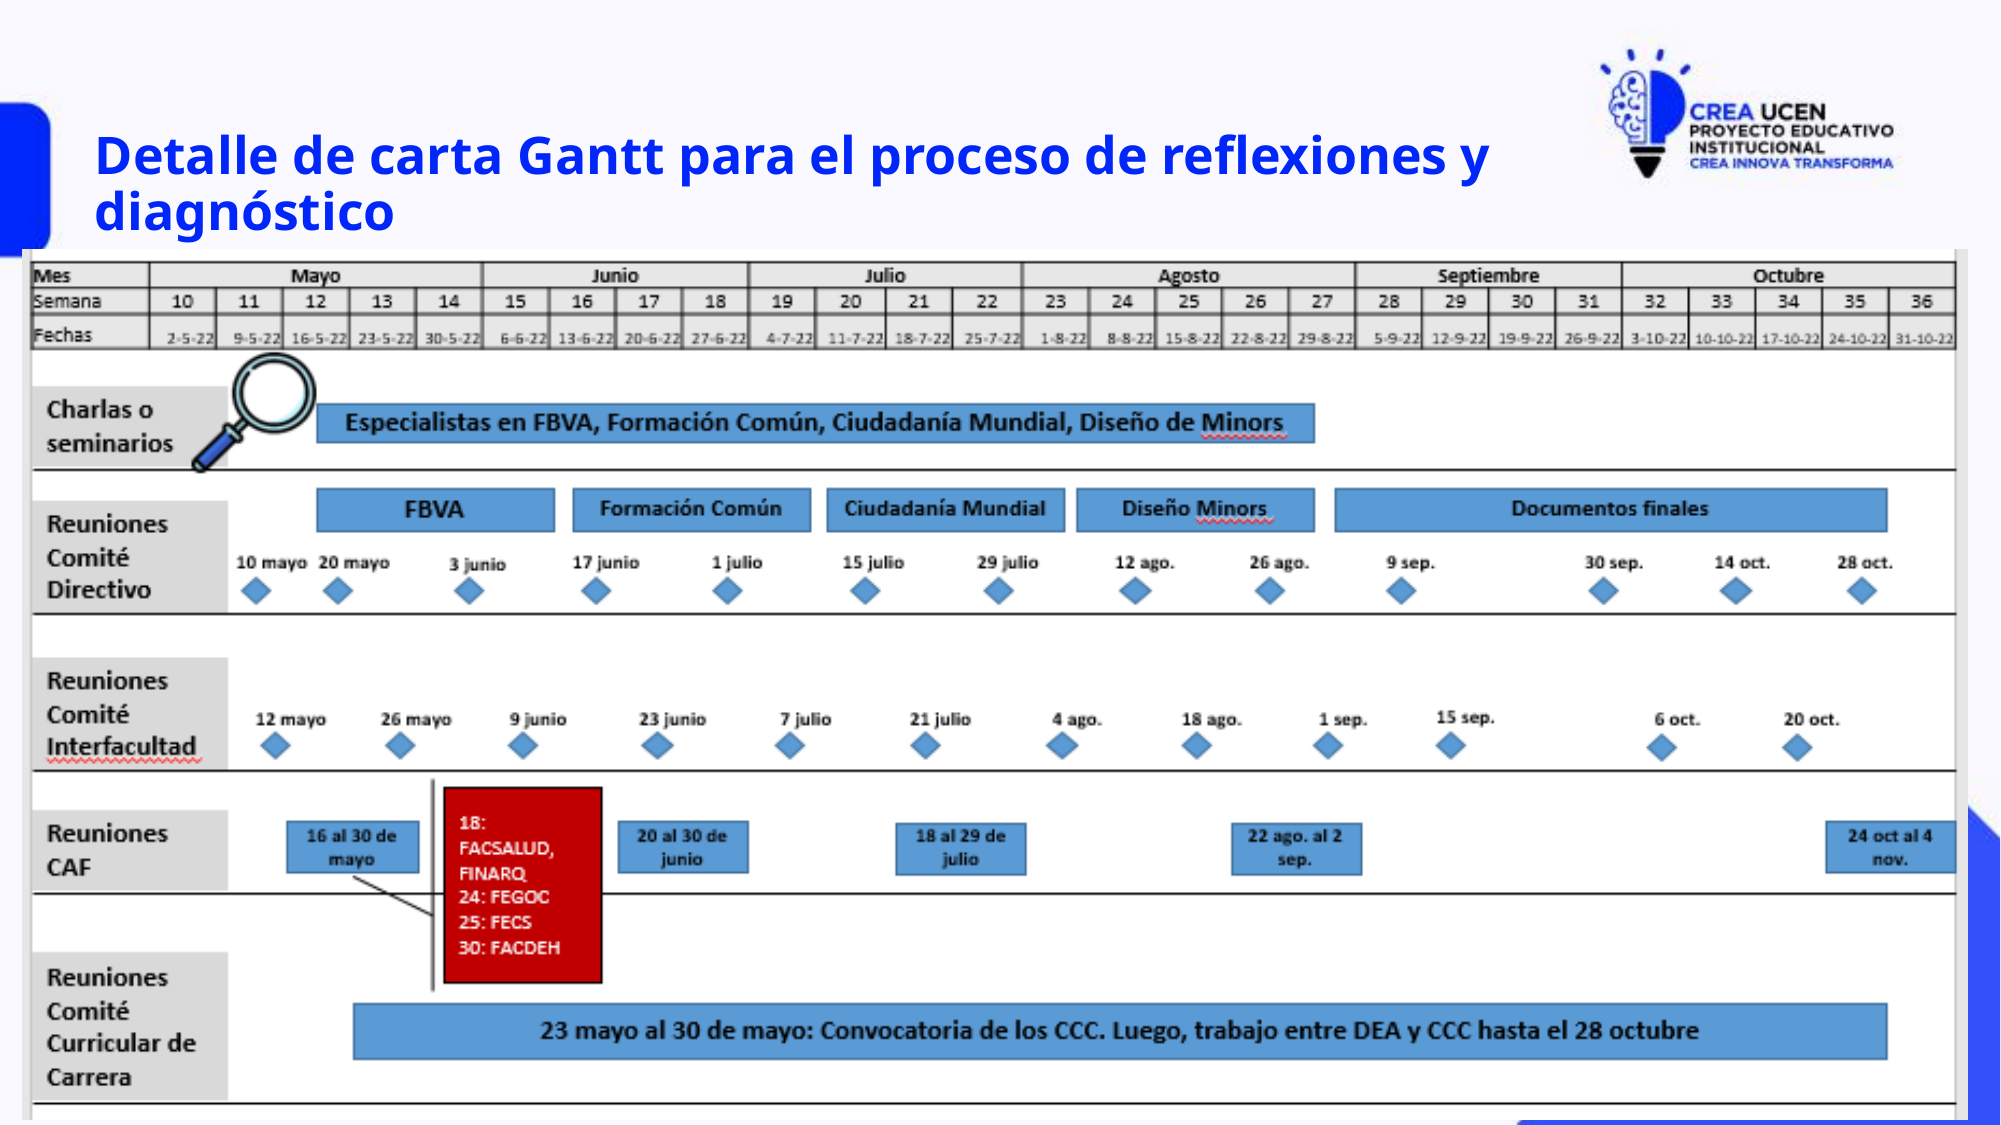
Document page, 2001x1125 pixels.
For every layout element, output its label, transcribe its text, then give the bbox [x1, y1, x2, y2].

title Detalle de carta Gantt para el proceso de reflexiones y diagnóstico [79, 121, 1762, 249]
picture [0, 0, 2001, 1125]
